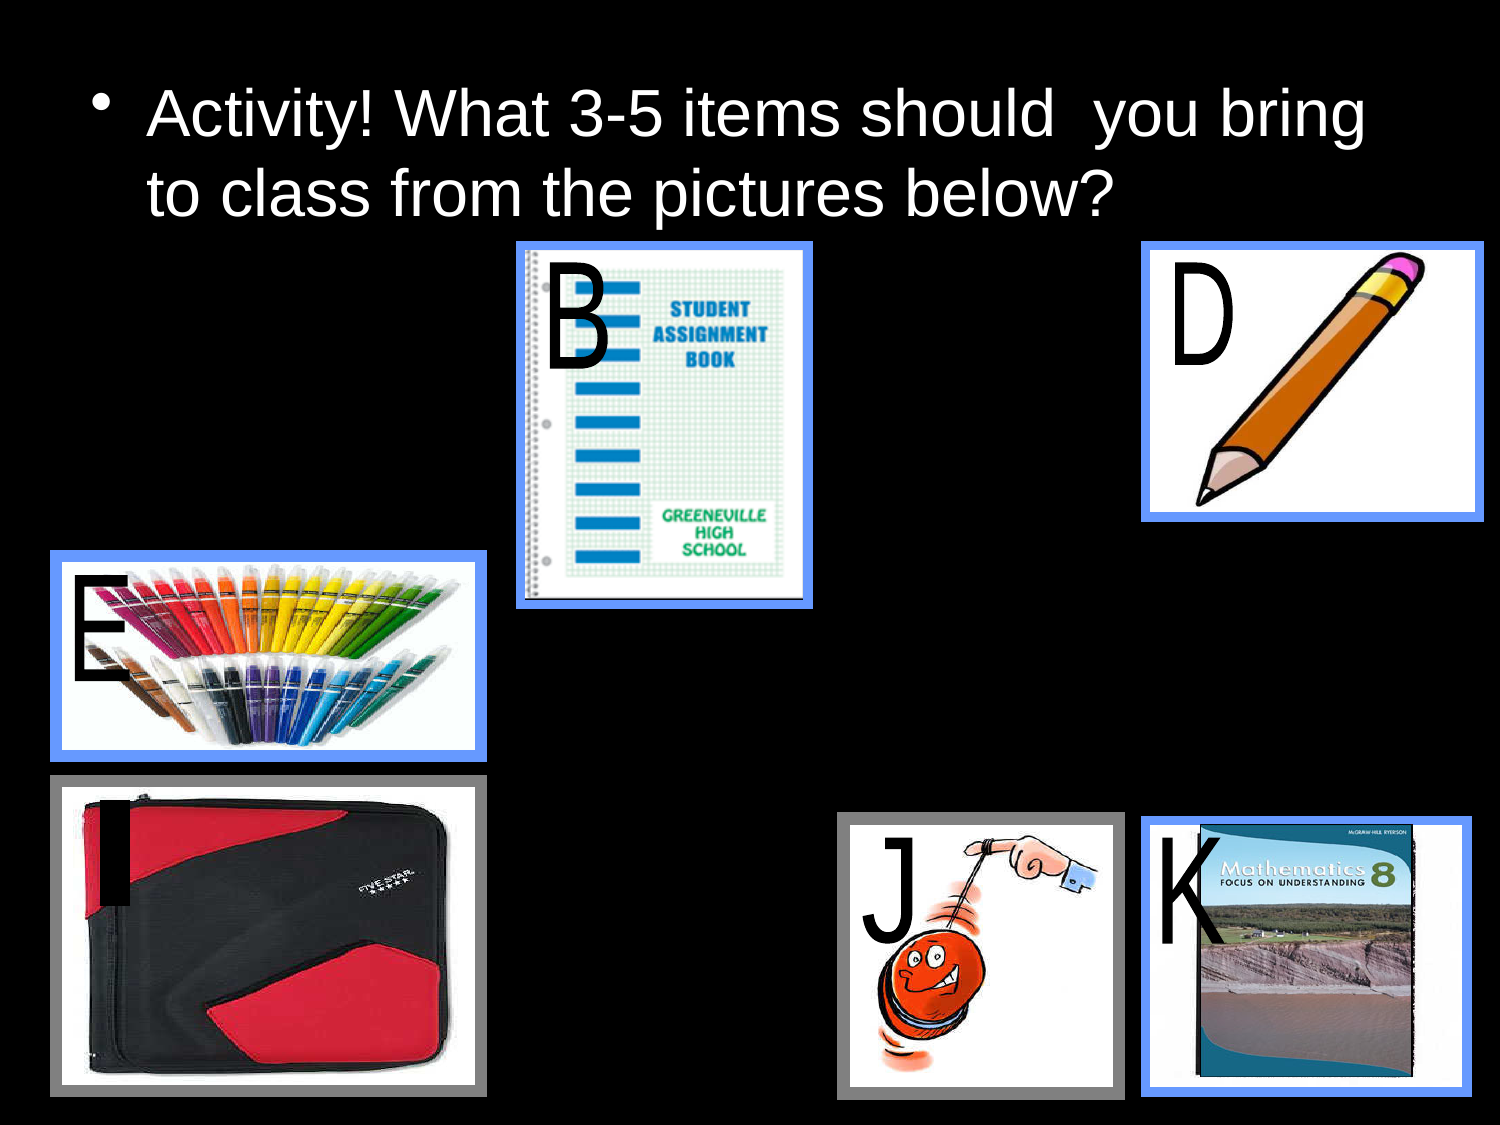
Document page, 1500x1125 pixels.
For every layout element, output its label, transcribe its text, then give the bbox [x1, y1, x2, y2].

picture [849, 824, 1113, 1088]
picture [1149, 249, 1476, 513]
picture [524, 249, 804, 601]
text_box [1149, 824, 1463, 1088]
picture [62, 562, 476, 751]
picture [62, 787, 476, 1086]
list Activity! What 3-5 items should you bring to class from the pictures below? [74, 62, 1426, 1006]
